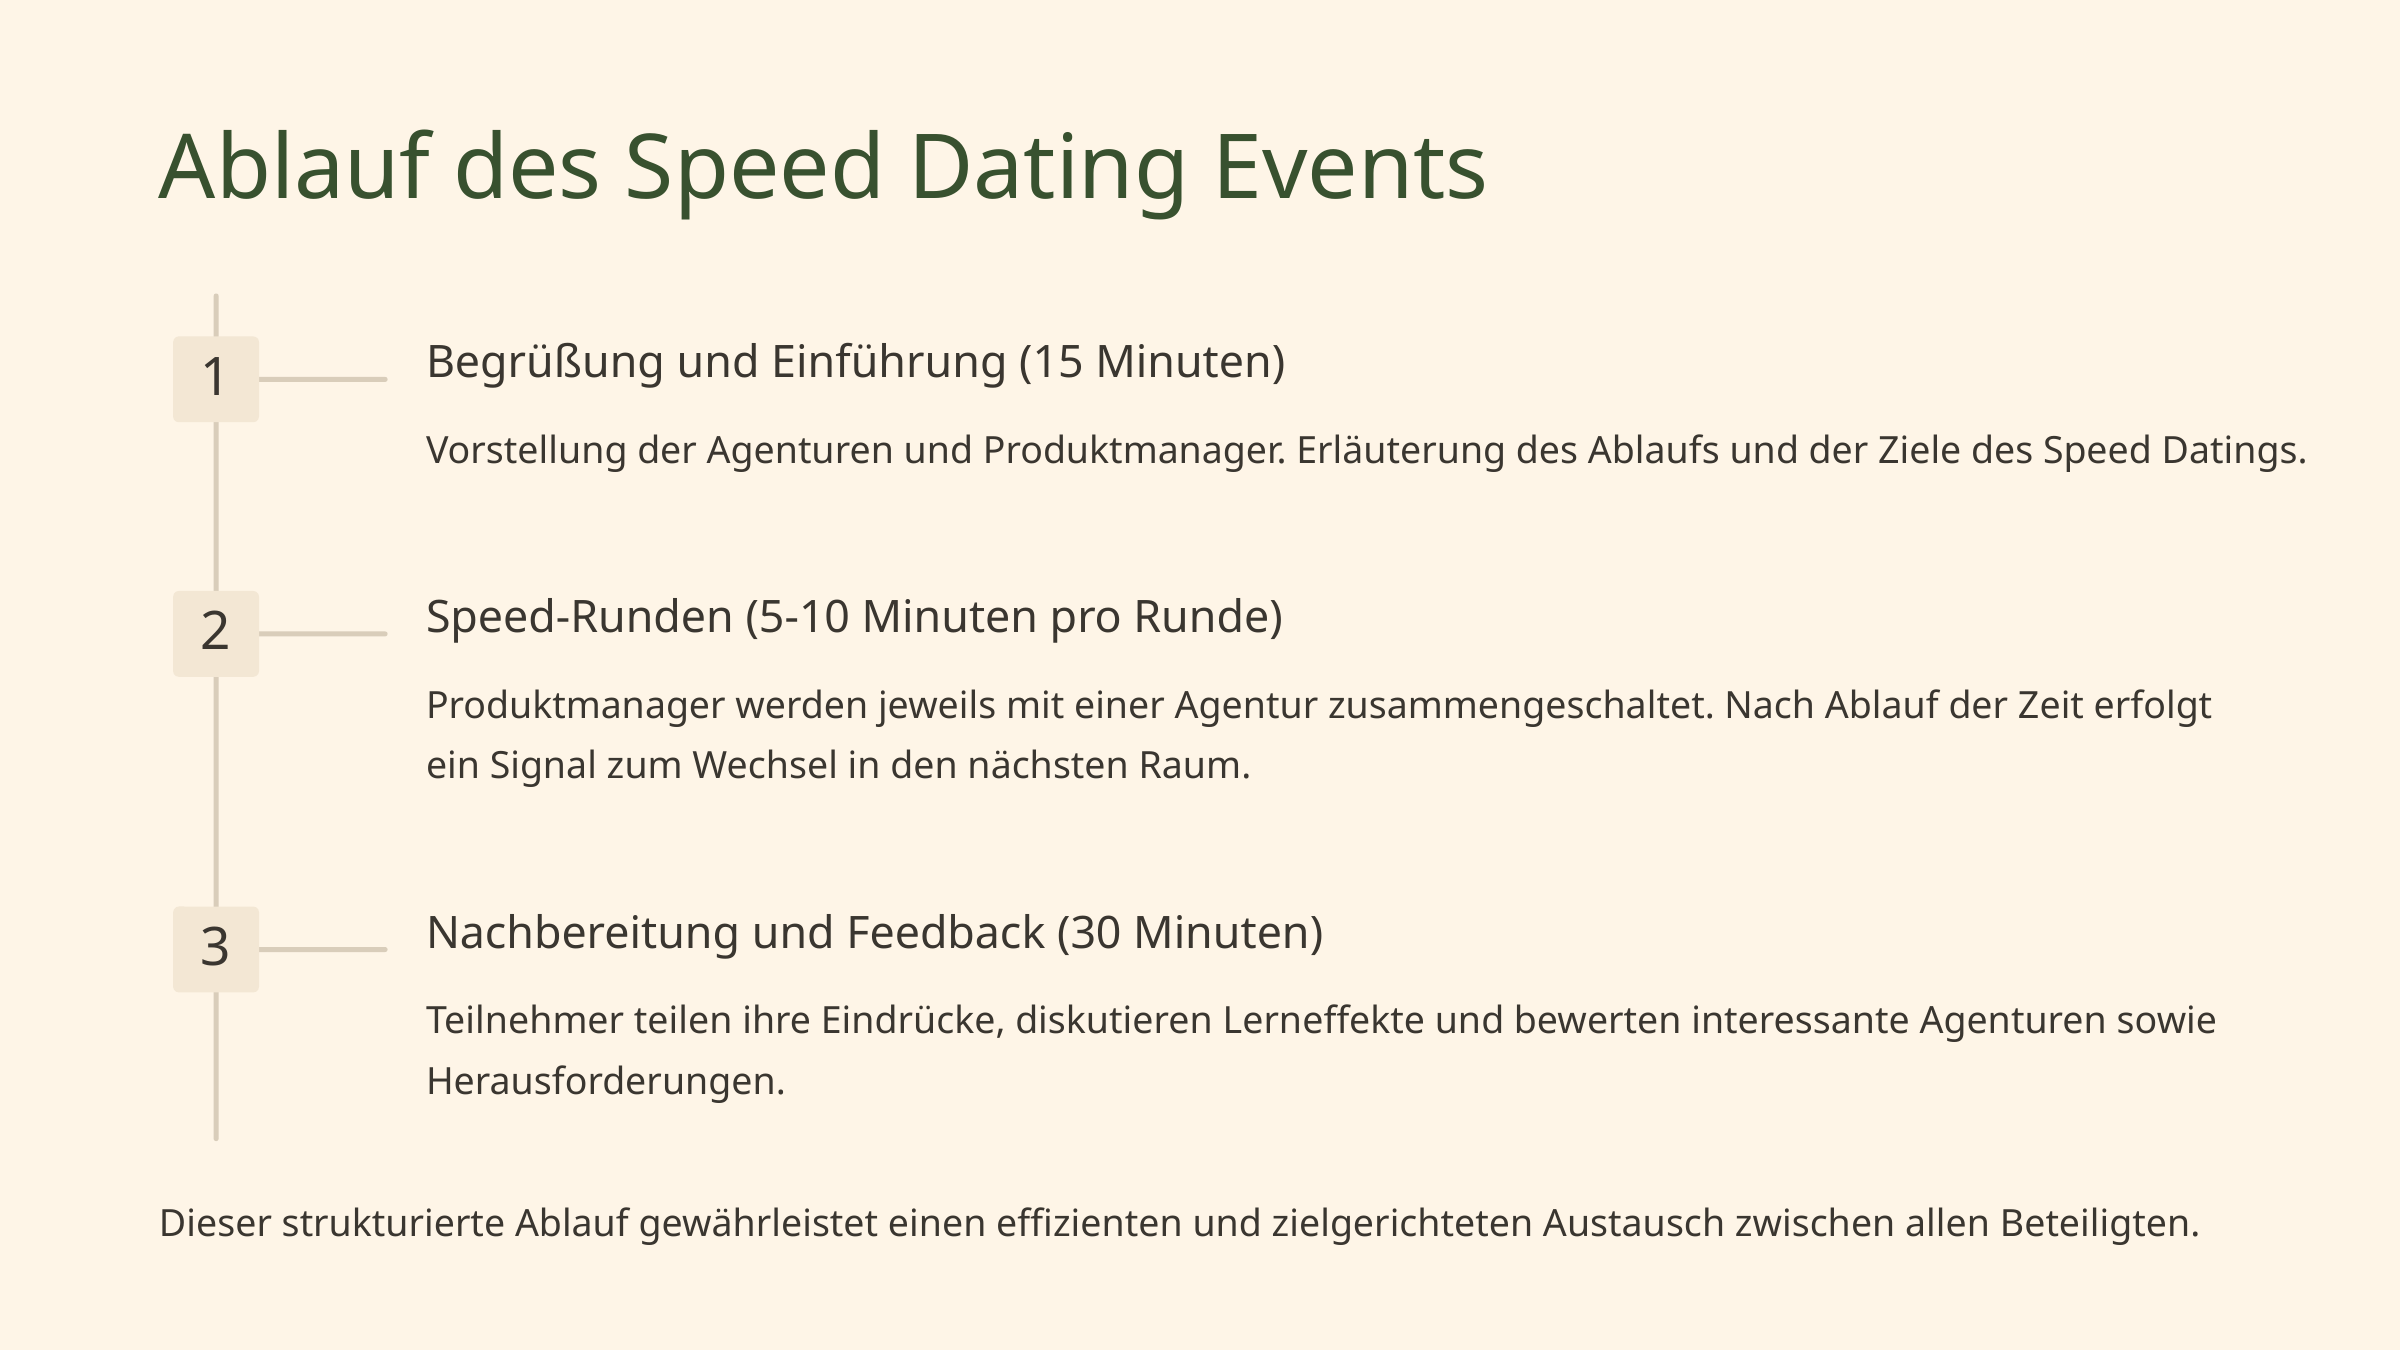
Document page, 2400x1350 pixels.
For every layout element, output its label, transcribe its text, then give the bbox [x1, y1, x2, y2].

text_box Nachbereitung und Feedback (30 Minuten) [426, 901, 1318, 958]
text_box 3 [201, 922, 232, 977]
text_box [213, 993, 219, 1142]
text_box Vorstellung der Agenturen und Produktmanager. Erläuterung des Ablaufs und der Ziele des Speed Datings. [426, 410, 2241, 472]
text_box Begrüßung und Einführung (15 Minuten) [426, 331, 1266, 388]
text_box [173, 590, 260, 677]
text_box [213, 293, 219, 336]
text_box Ablauf des Speed Dating Events [158, 104, 1469, 218]
text_box 1 [206, 352, 226, 407]
text_box [173, 336, 260, 423]
text_box [260, 376, 388, 382]
text_box [260, 631, 388, 637]
text_box Speed-Runden (5-10 Minuten pro Runde) [426, 586, 1280, 643]
text_box [173, 906, 260, 993]
text_box Dieser strukturierte Ablauf gewährleistet einen effizienten und zielgerichteten Austausch zwischen allen Beteiligten. [158, 1183, 2241, 1246]
text_box Produktmanager werden jeweils mit einer Agentur zusammengeschaltet. Nach Ablauf der Zeit erfolgt ein Signal zum Wechsel in den nächsten Raum. [426, 665, 2241, 788]
text_box [260, 947, 388, 953]
text_box Teilnehmer teilen ihre Eindrücke, diskutieren Lerneffekte und bewerten interessante Agenturen sowie Herausforderungen. [426, 980, 2241, 1103]
text_box [213, 677, 219, 906]
text_box 2 [201, 606, 231, 661]
text_box [213, 423, 219, 590]
